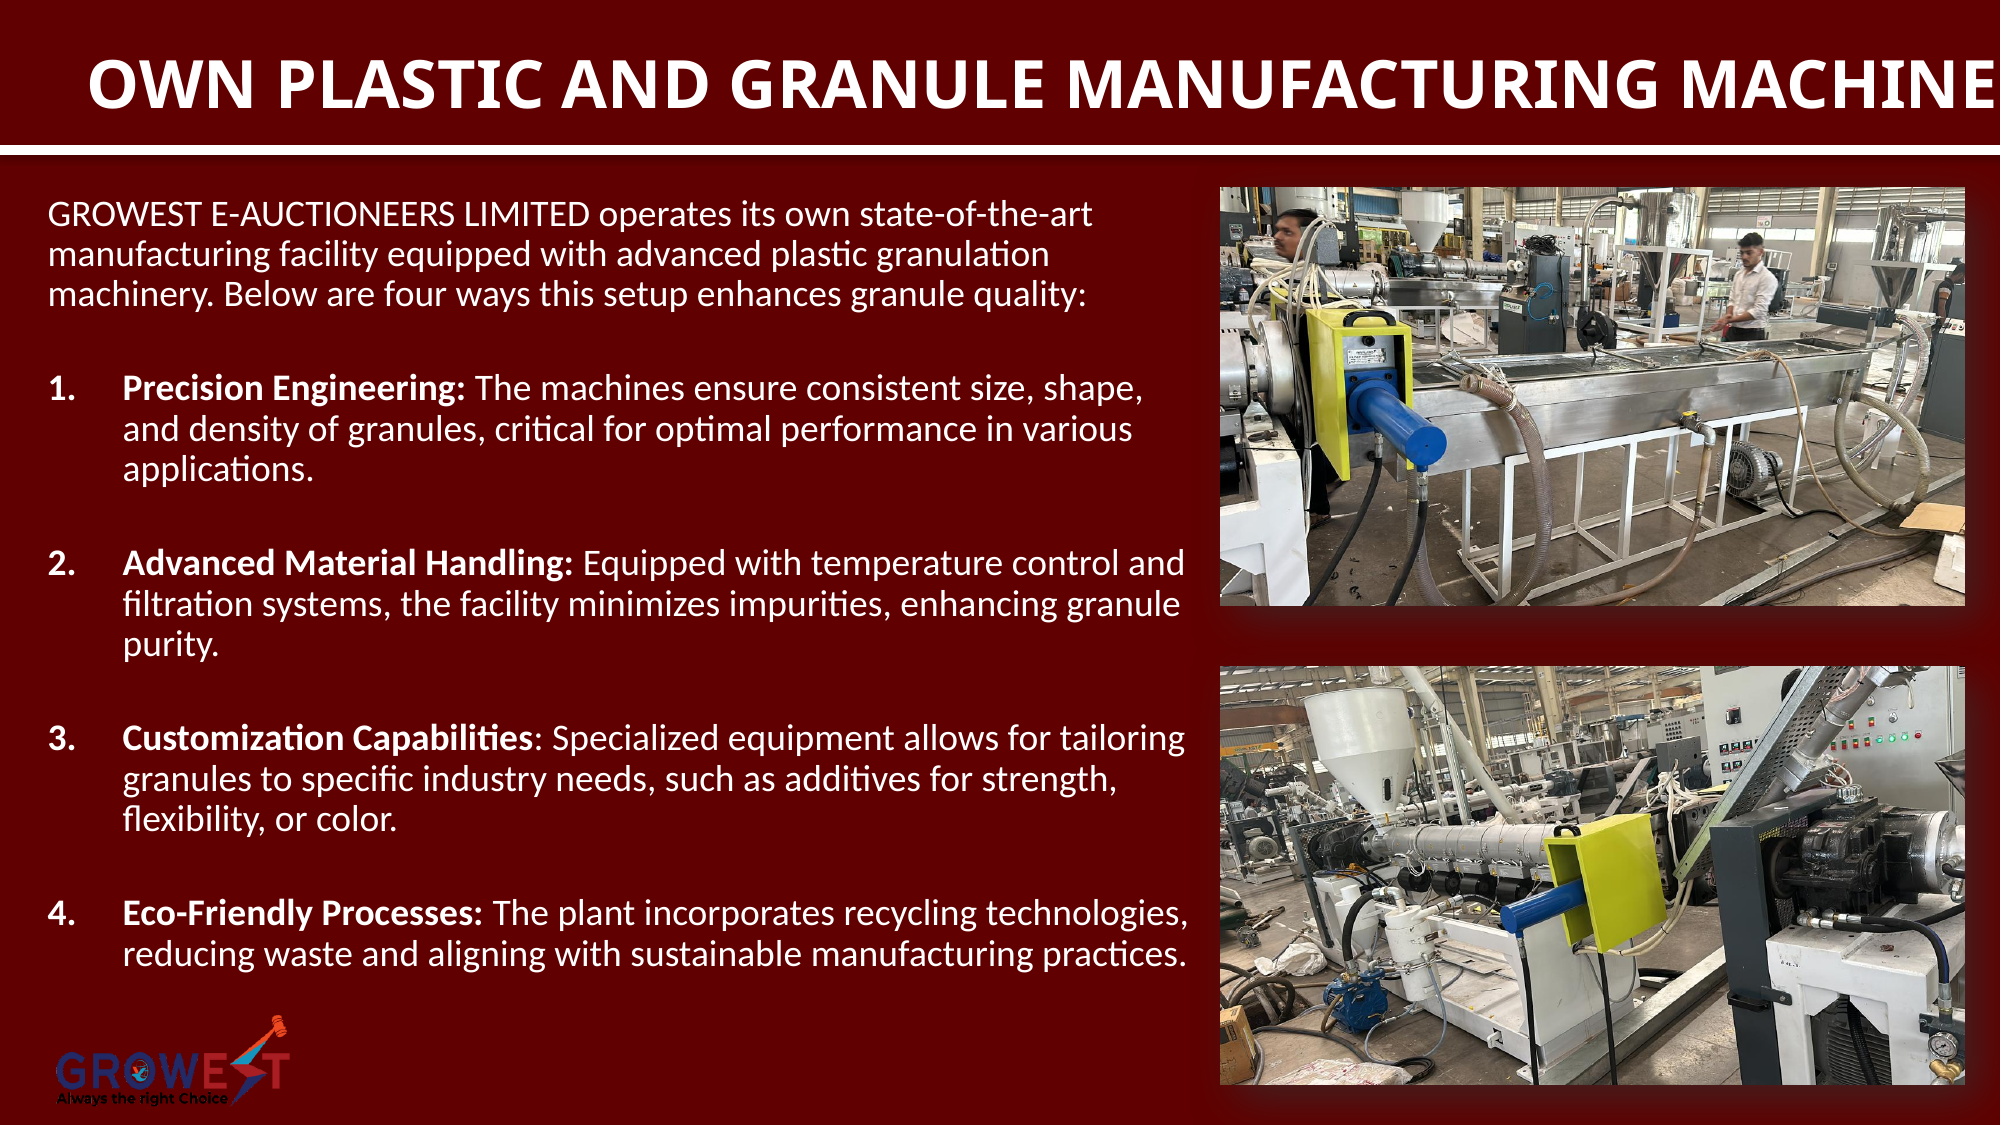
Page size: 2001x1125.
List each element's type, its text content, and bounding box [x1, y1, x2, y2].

text_box GROWEST E-AUCTIONEERS LIMITED operates its own state-of-the-art manufacturing facility equipped with advanced plastic granulation machinery. Below are four ways this setup enhances granule quality: Precision Engineering: The machines ensure consistent size, shape, and density of granules, critical for optimal performance in various applications. Advanced Material Handling: Equipped with temperature control and filtration systems, the facility minimizes impurities, enhancing granule purity. Customization Capabilities: Specialized equipment allows for tailoring granules to specific industry needs, such as additives for strength, flexibility, or color. Eco-Friendly Processes: The plant incorporates recycling technologies, reducing waste and aligning with sustainable manufacturing practices. [45, 187, 1191, 975]
picture [0, 1012, 291, 1109]
text_box OWN PLASTIC AND granule MANUFACTURING MACHINEs [0, 0, 2000, 122]
picture [1220, 666, 1965, 1085]
picture [1220, 186, 1965, 606]
